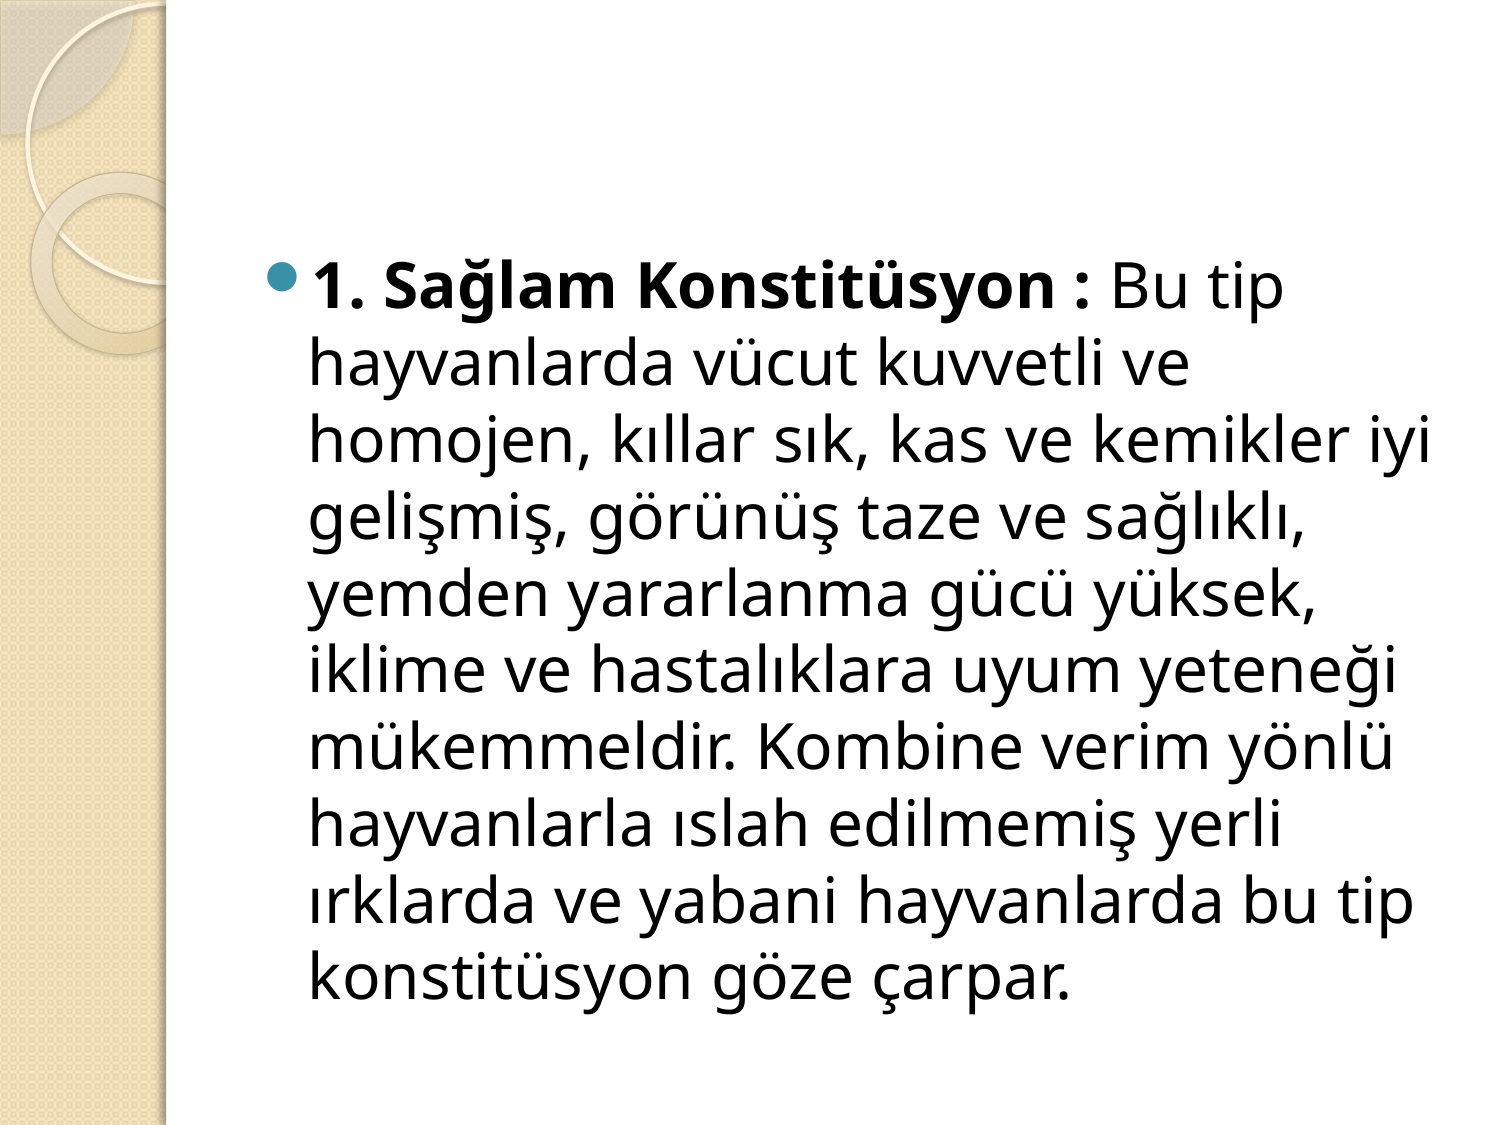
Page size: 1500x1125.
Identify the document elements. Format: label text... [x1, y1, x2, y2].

list 1. Sağlam Konstitüsyon : Bu tip hayvanlarda vücut kuvvetli ve homojen, kıllar sık, kas ve kemikler iyi gelişmiş, görünüş taze ve sağlıklı, yemden yararlanma gücü yüksek, iklime ve hastalıklara uyum yeteneği mükemmeldir. Kombine verim yönlü hayvanlarla ıslah edilmemiş yerli ırklarda ve yabani hayvanlarda bu tip konstitüsyon göze çarpar. [235, 237, 1466, 1025]
